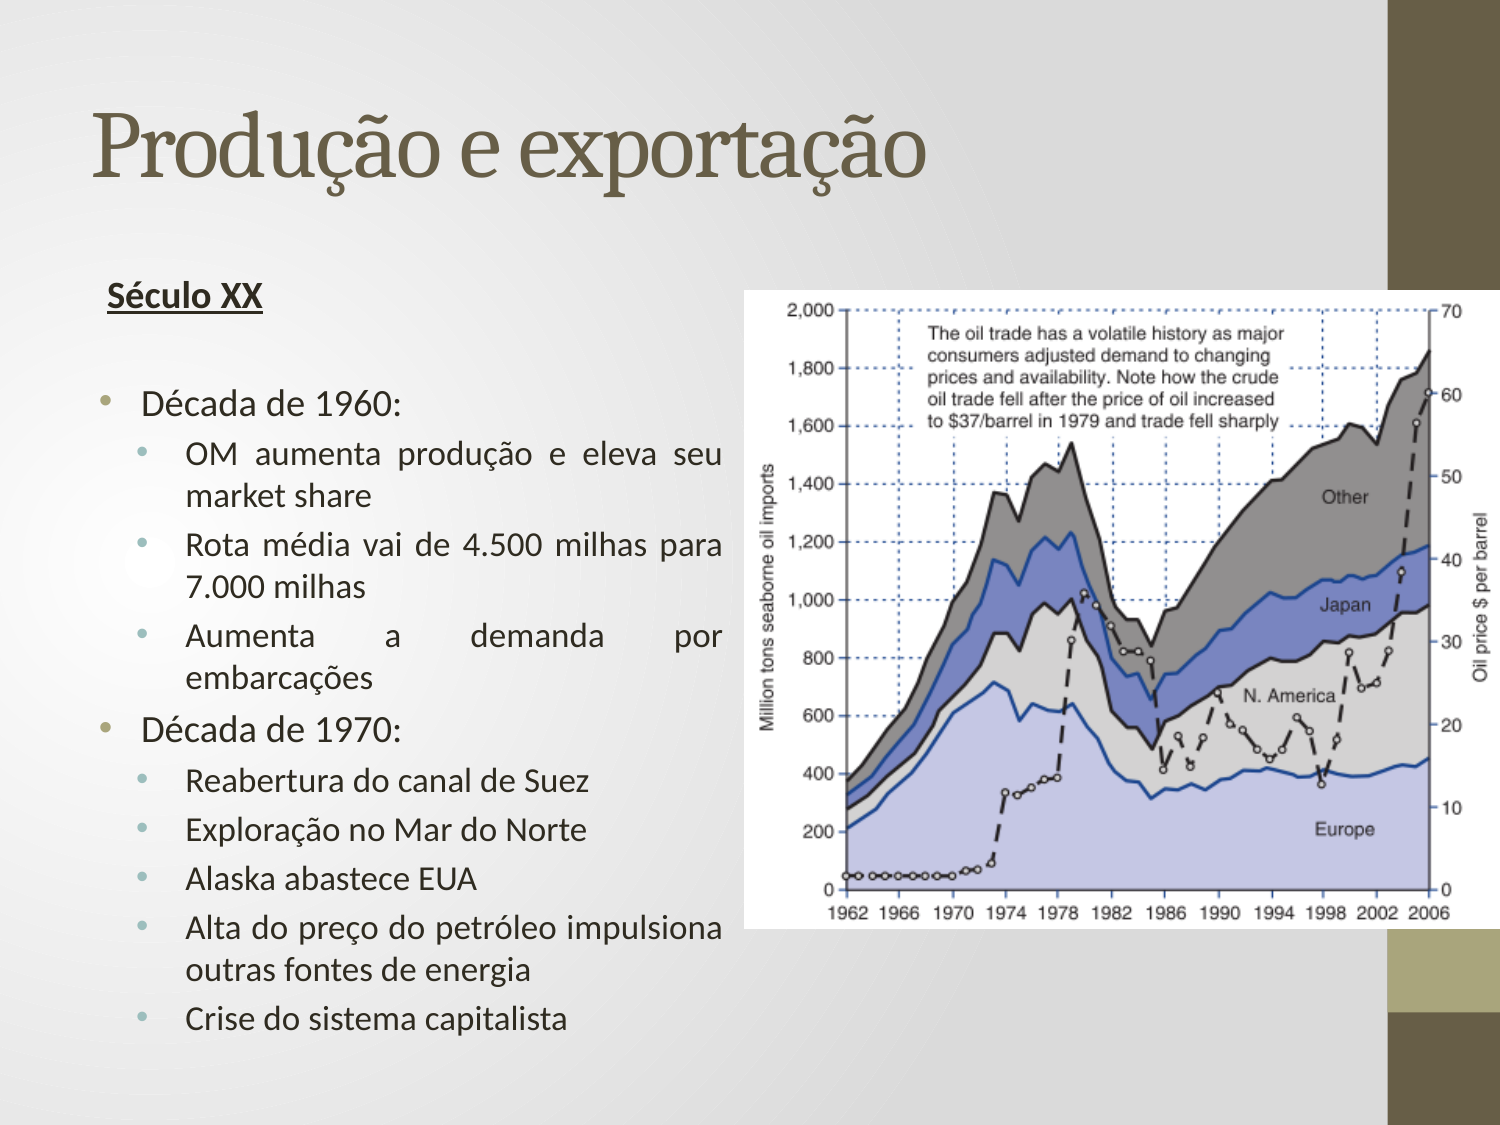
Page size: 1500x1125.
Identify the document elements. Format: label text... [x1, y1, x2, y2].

list Século XX Década de 1960: OM aumenta produção e eleva seu market share Rota média vai de 4.500 milhas para 7.000 milhas Aumenta a demanda por embarcações Década de 1970: Reabertura do canal de Suez Exploração no Mar do Norte Alaska abastece EUA Alta do preço do petróleo impulsiona outras fontes de energia Crise do sistema capitalista [75, 262, 739, 1050]
picture [743, 290, 1500, 930]
title Produção e exportação [75, 45, 1325, 233]
